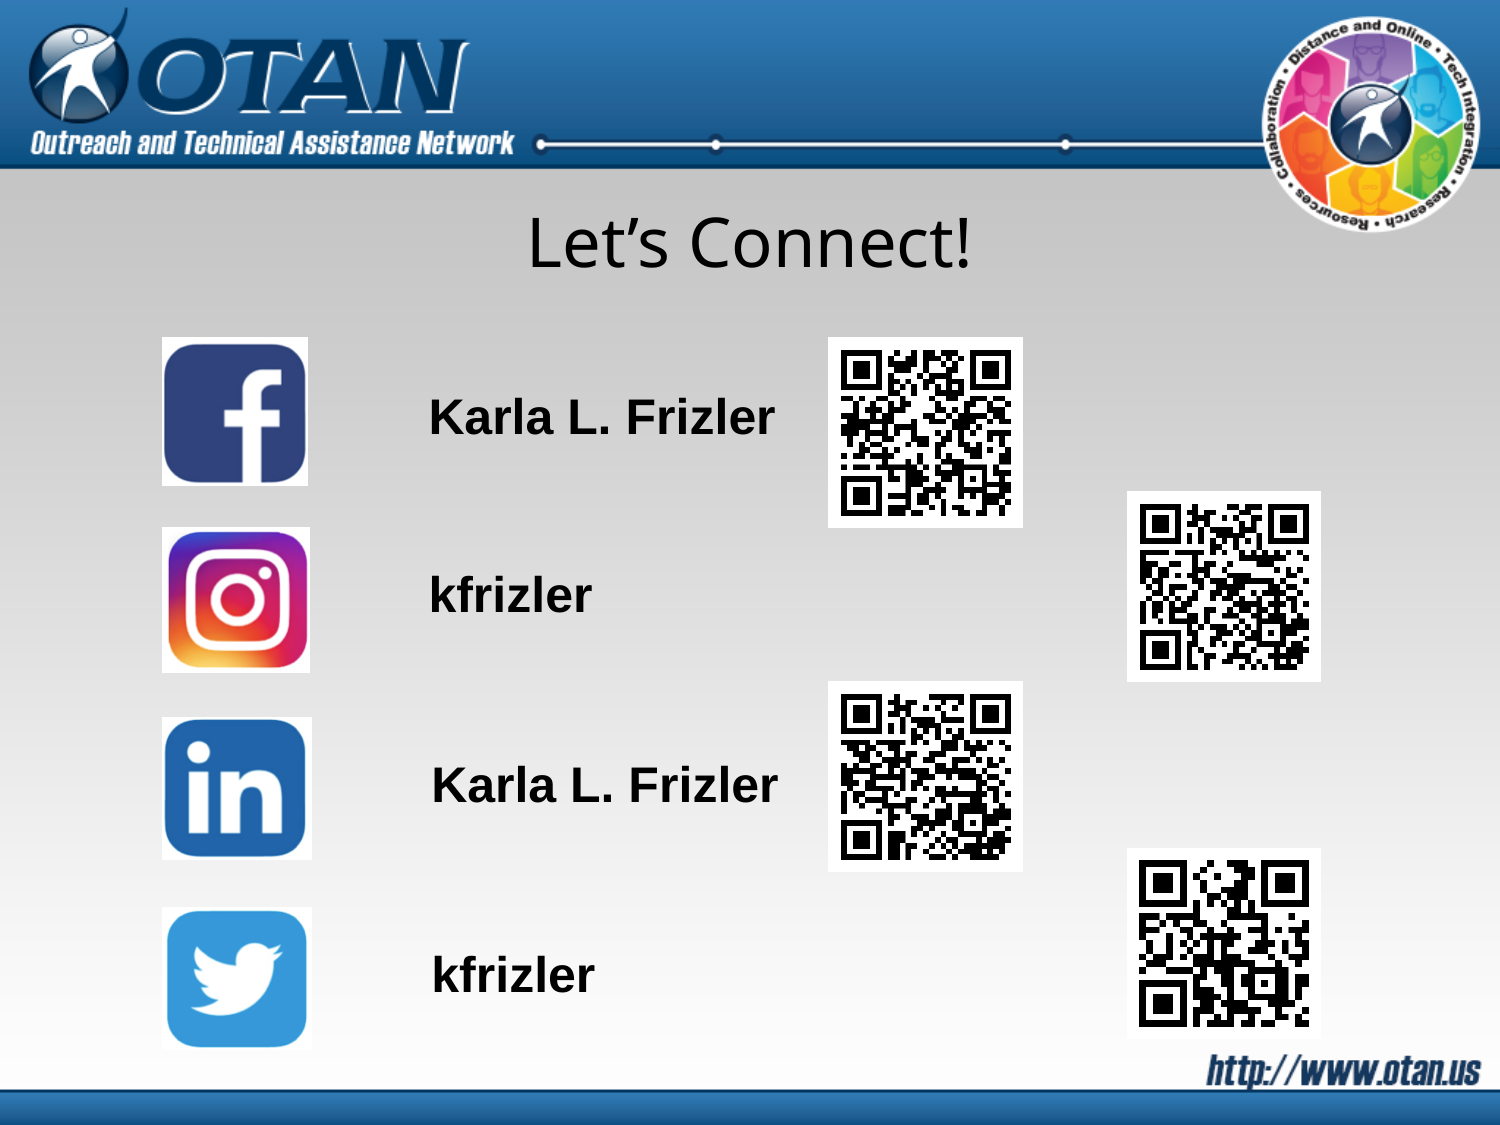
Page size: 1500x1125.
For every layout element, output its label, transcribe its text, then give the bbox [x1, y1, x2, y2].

title Let’s Connect! [75, 162, 1425, 318]
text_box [162, 337, 1321, 1051]
picture [0, 0, 1500, 1125]
